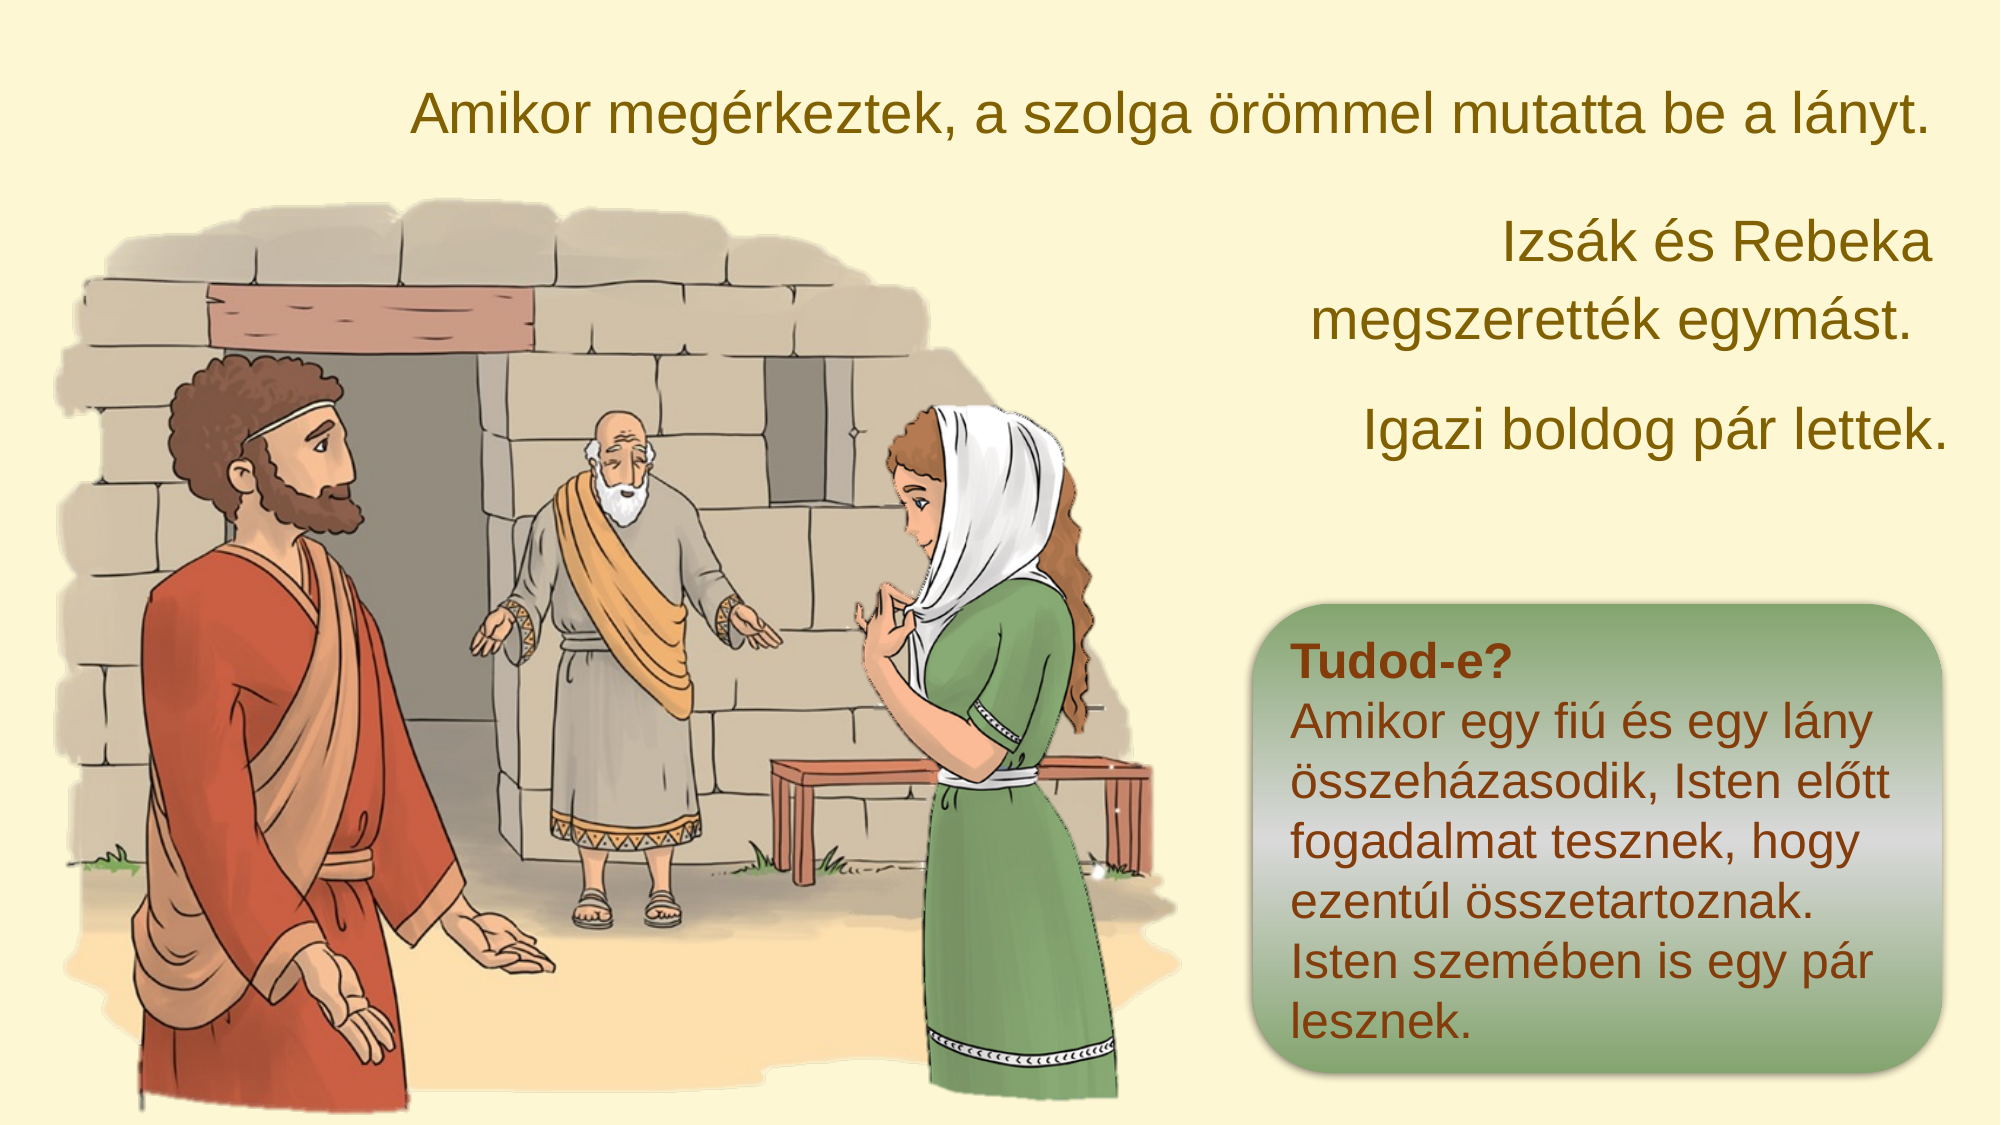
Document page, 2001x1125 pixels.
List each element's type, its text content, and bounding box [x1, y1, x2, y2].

picture [0, 175, 1249, 1125]
text_box Tudod-e? Amikor egy fiú és egy lány összeházasodik, Isten előtt fogadalmat tesznek, hogy ezentúl összetartoznak. Isten szemében is egy pár lesznek. [1253, 603, 1943, 1073]
text_box Izsák és Rebeka megszerették egymást. [1249, 195, 1948, 361]
text_box Amikor megérkeztek, a szolga örömmel mutatta be a lányt. [377, 67, 1948, 153]
text_box Igazi boldog pár lettek. [1249, 384, 1966, 469]
